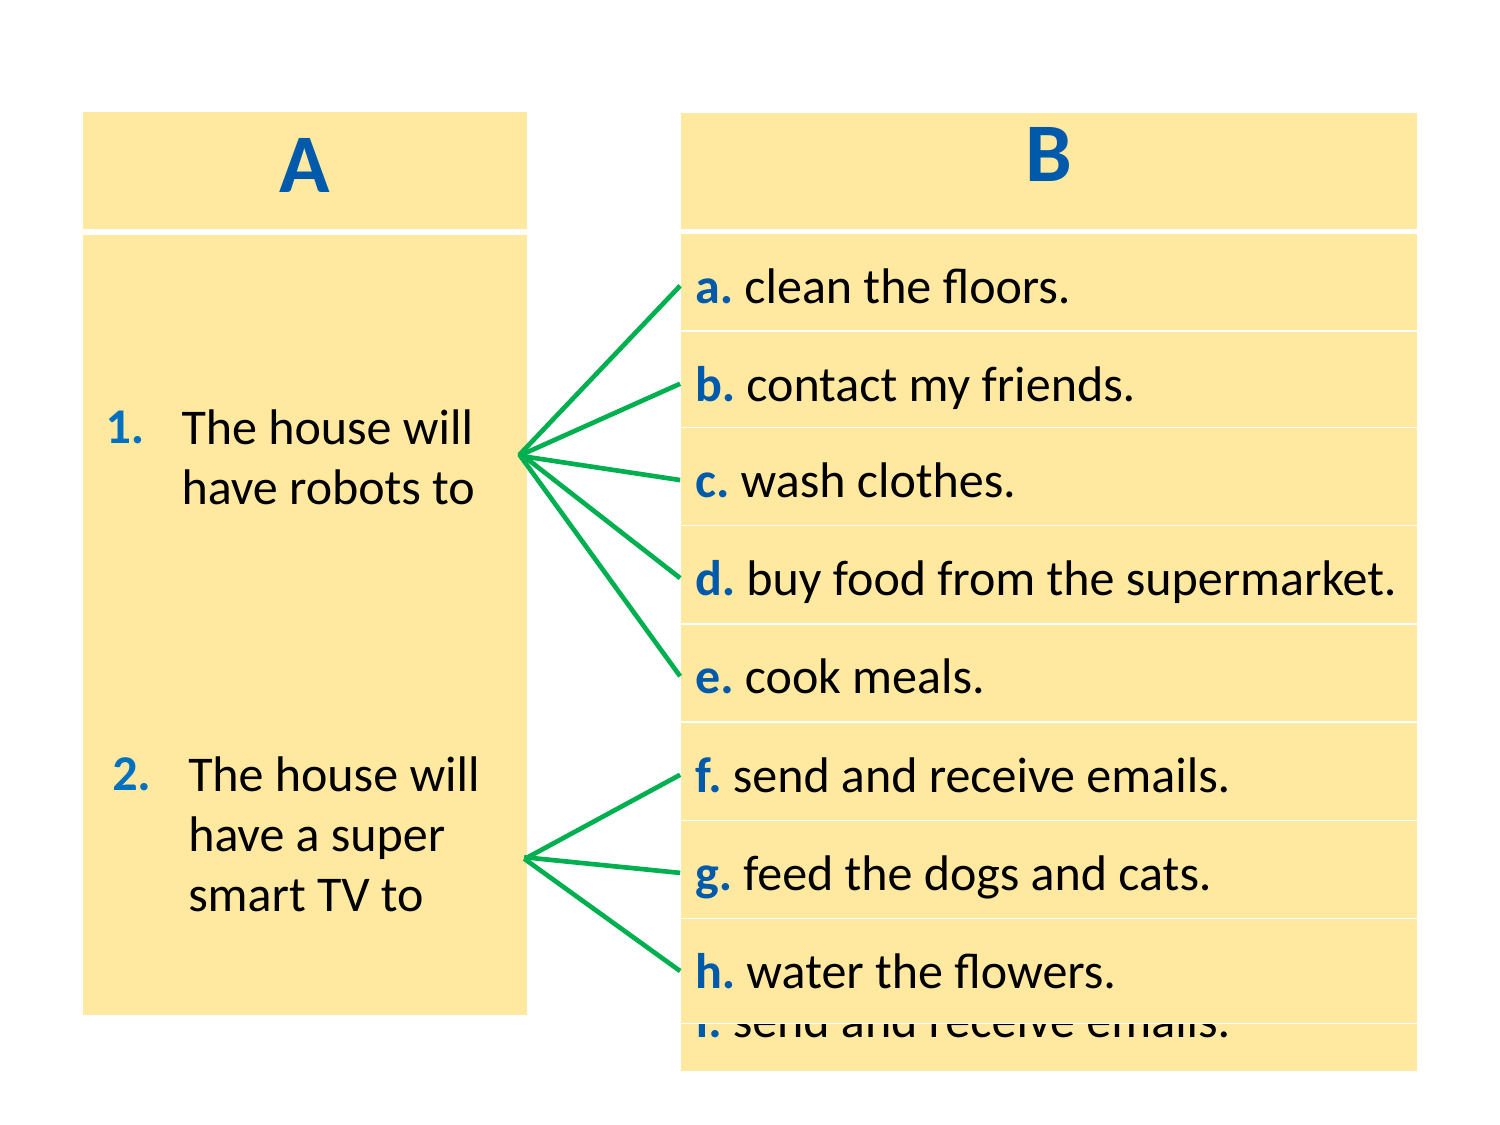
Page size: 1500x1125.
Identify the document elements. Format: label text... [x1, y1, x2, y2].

table_header g. feed the dogs and cats. [681, 821, 1417, 918]
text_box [527, 771, 680, 857]
table_header B [681, 113, 1417, 229]
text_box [524, 858, 680, 968]
table_header c. wash clothes. [681, 428, 1417, 525]
table_cell [83, 235, 527, 1015]
table_header a. clean the floors. [681, 234, 1417, 330]
table_header A [83, 112, 527, 229]
table_header e. cook meals. [681, 625, 1417, 721]
table_cell f. send and receive emails. [681, 1024, 1417, 1071]
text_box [90, 386, 519, 524]
table_header f. send and receive emails. [681, 723, 1417, 820]
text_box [97, 732, 527, 932]
table_header d. buy food from the supermarket. [681, 526, 1417, 623]
table_header b. contact my friends. [681, 332, 1417, 427]
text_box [519, 454, 681, 673]
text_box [519, 282, 681, 380]
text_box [519, 380, 681, 452]
table_header h. water the flowers. [681, 919, 1417, 1023]
